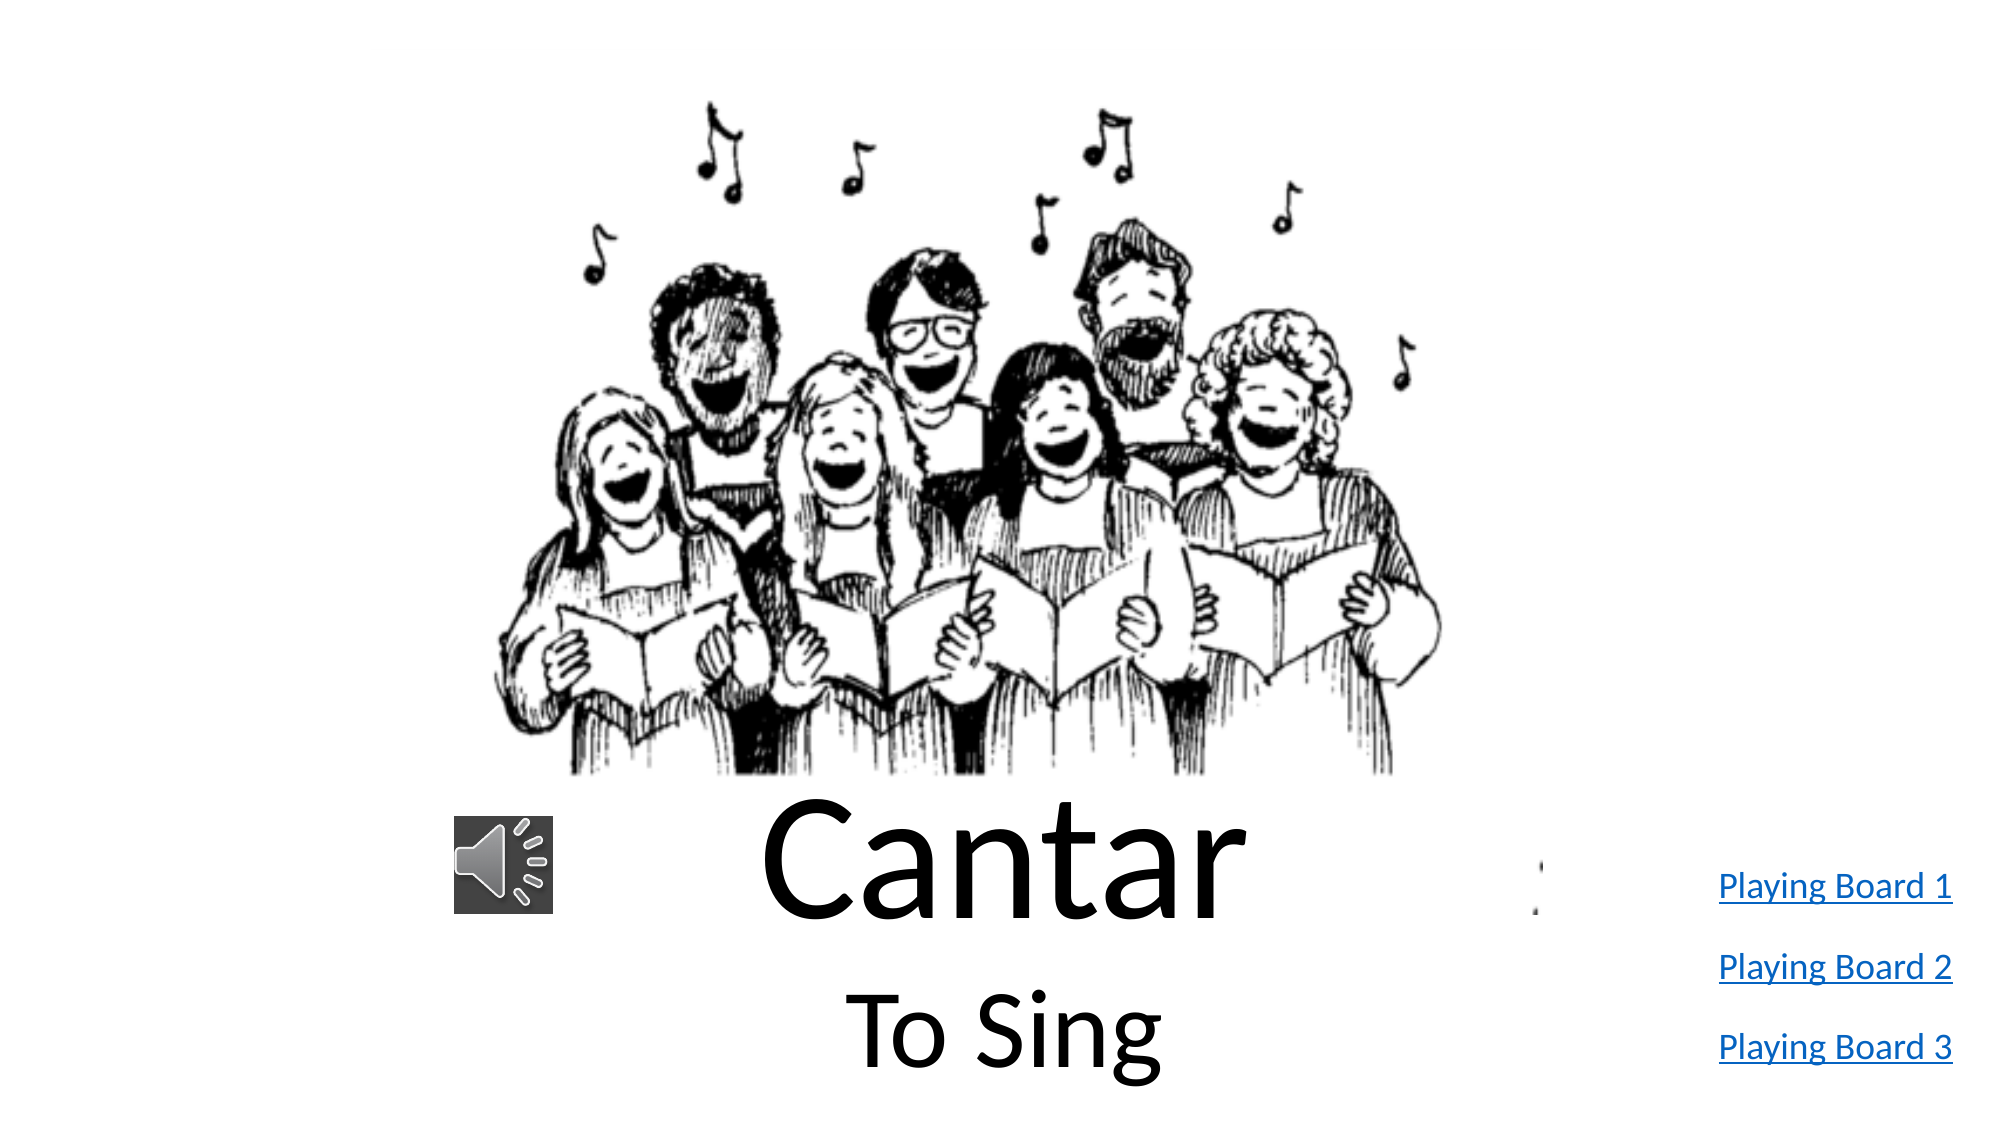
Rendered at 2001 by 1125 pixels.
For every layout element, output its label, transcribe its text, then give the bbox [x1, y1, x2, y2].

text_box Playing Board 1 [1703, 854, 1969, 914]
text_box Playing Board 2 [1703, 934, 1969, 995]
text_box Cantar To Sing [744, 915, 1265, 1098]
text_box Playing Board 3 [1703, 1014, 1969, 1075]
picture [371, 48, 1543, 915]
